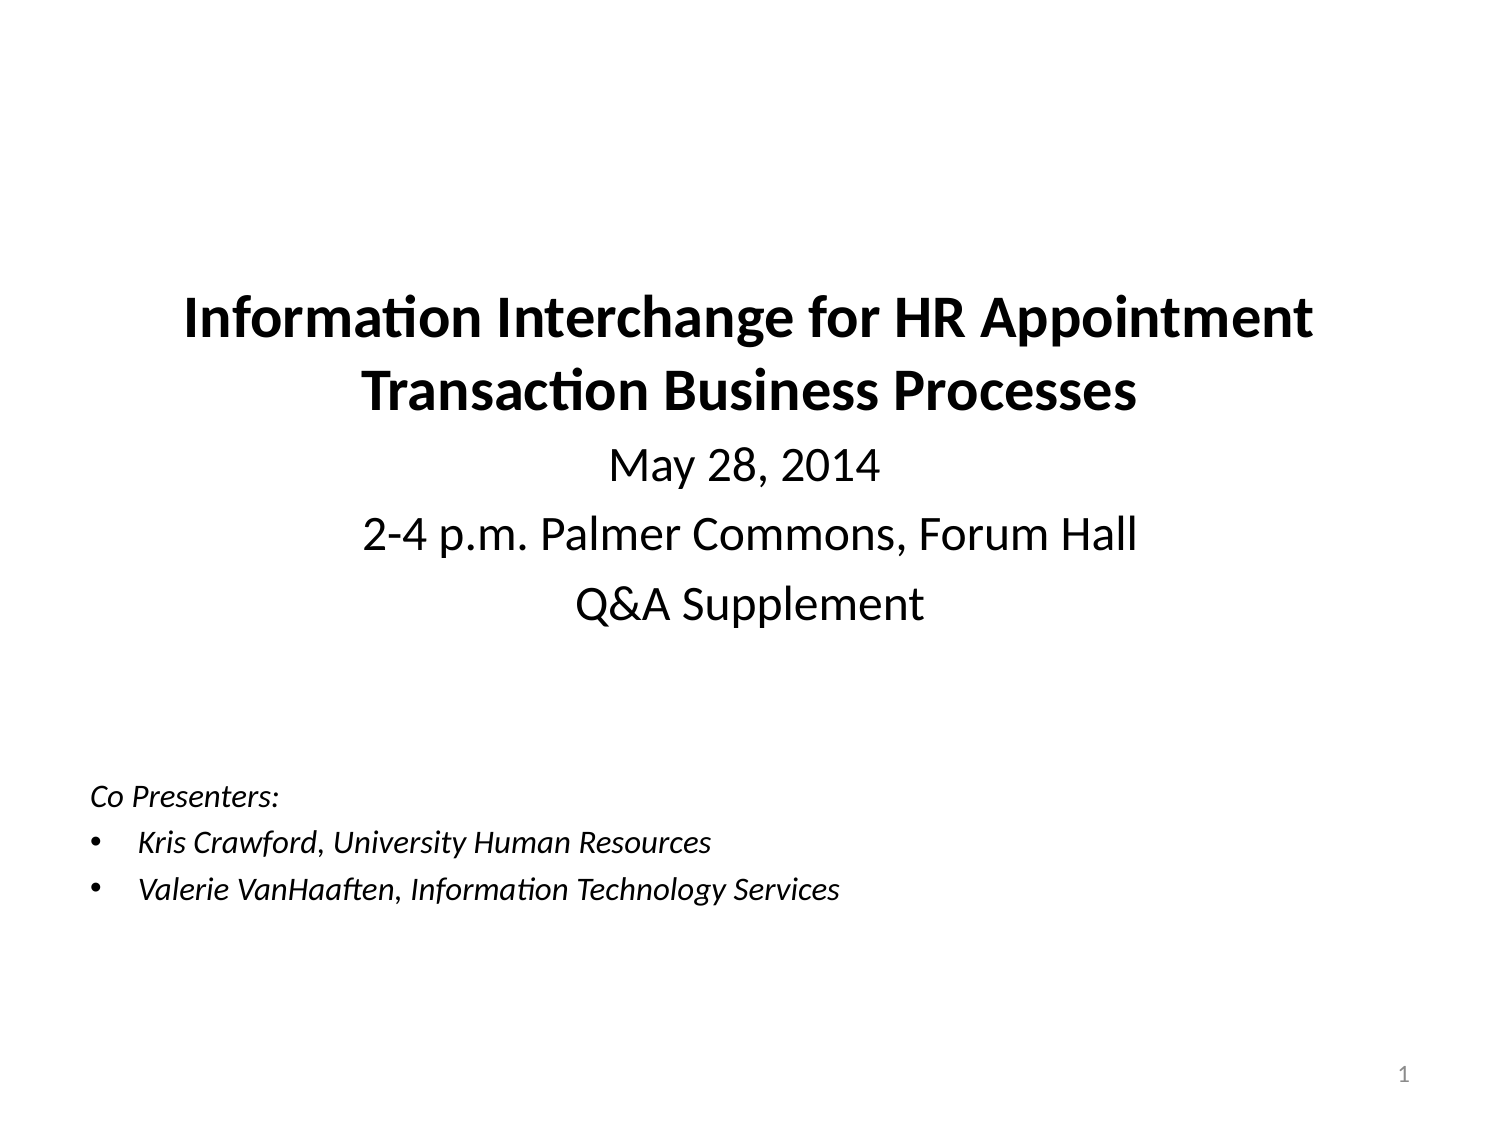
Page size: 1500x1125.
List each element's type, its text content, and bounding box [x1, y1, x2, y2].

list Information Interchange for HR Appointment Transaction Business Processes May 28, 2014 2-4 p.m. Palmer Commons, Forum Hall Q&A Supplement Co Presenters: Kris Crawford, University Human Resources Valerie VanHaaften, Information Technology Services [75, 99, 1425, 1005]
slide_number 1 [1074, 1042, 1425, 1103]
